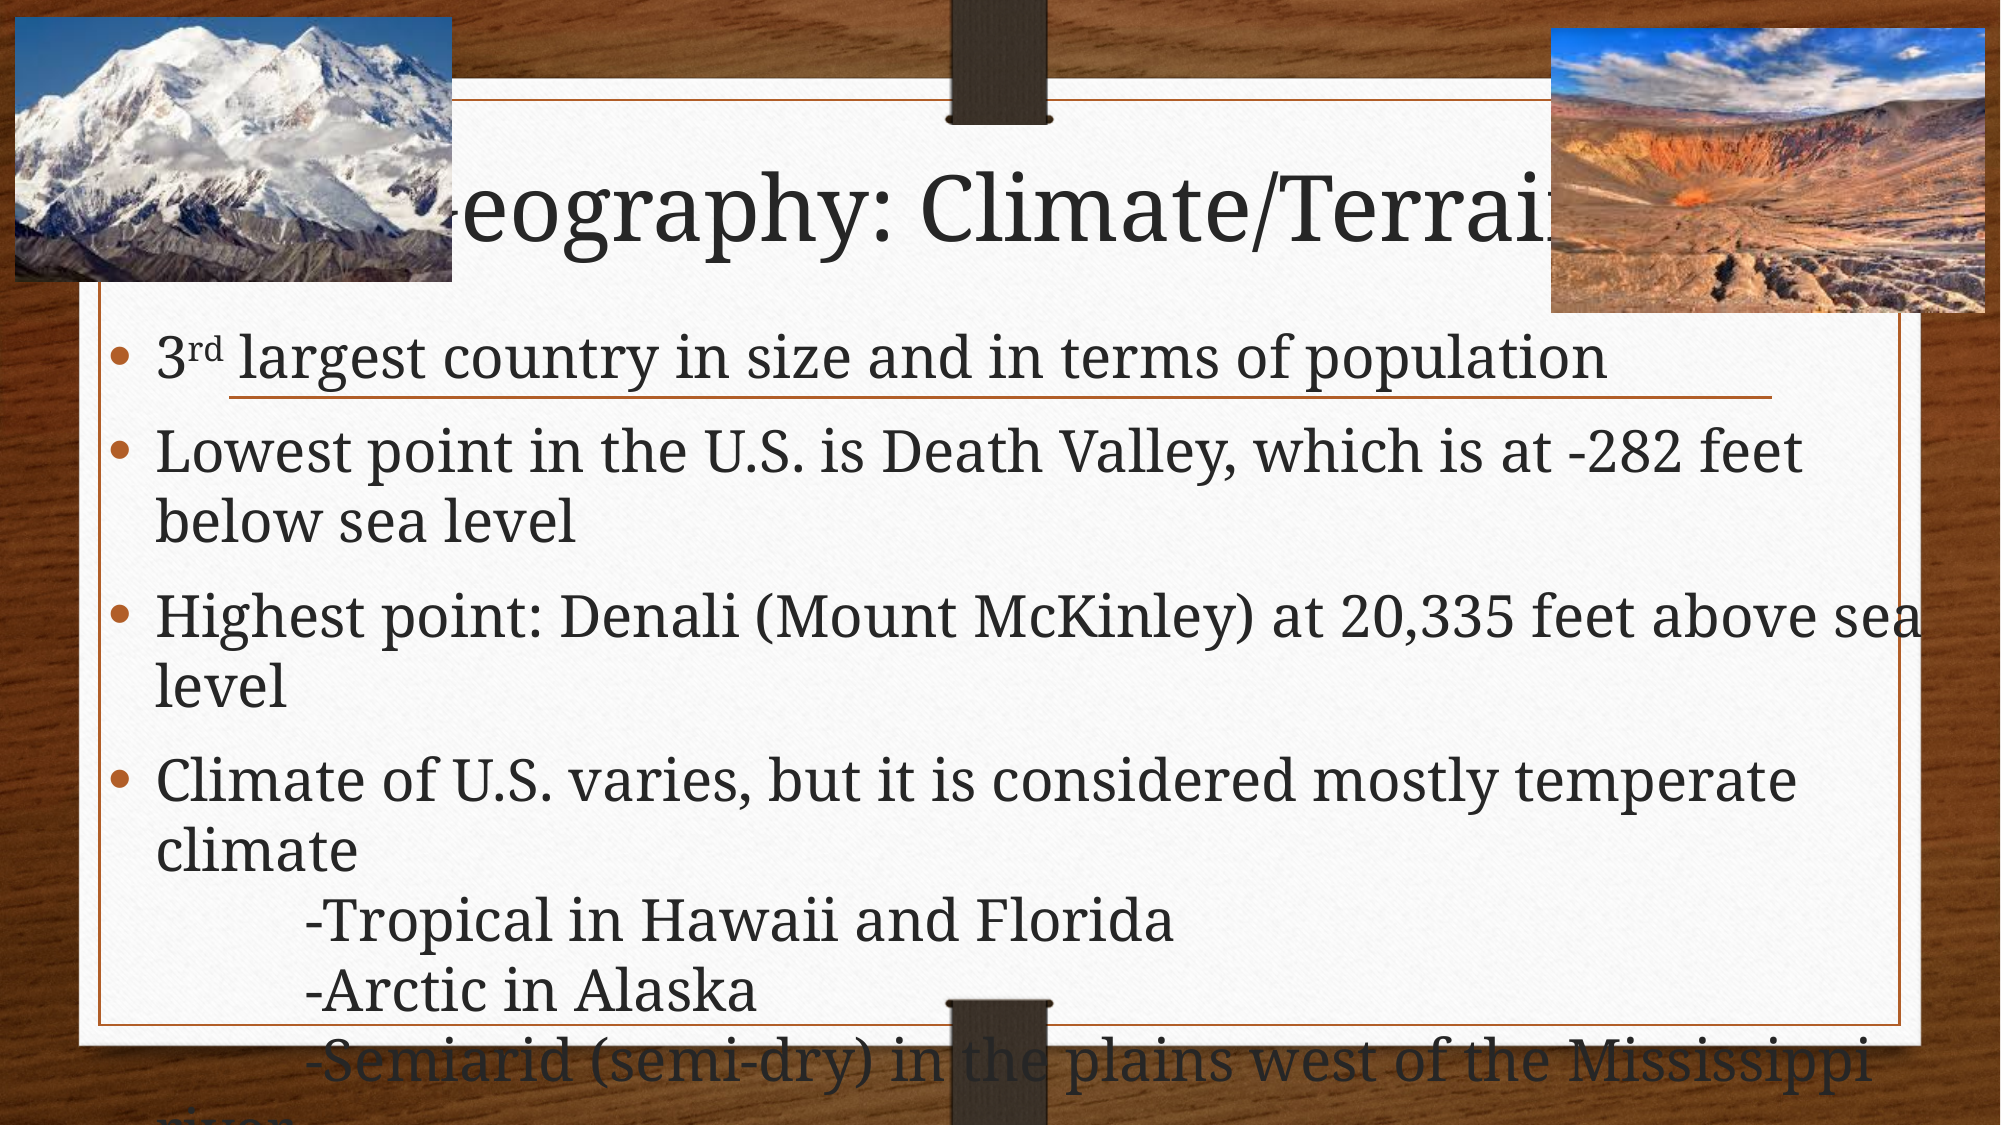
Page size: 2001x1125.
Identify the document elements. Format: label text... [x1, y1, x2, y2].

list 3rd largest country in size and in terms of population Lowest point in the U.S. is Death Valley, which is at -282 feet below sea level Highest point: Denali (Mount McKinley) at 20,335 feet above sea level Climate of U.S. varies, but it is considered mostly temperate climate -Tropical in Hawaii and Florida -Arctic in Alaska -Semiarid (semi-dry) in the plains west of the Mississippi river -Arid (lack of water/rainfall) in the Great Basin [93, 312, 2000, 964]
title Geography: Climate/Terrain [452, 128, 1550, 282]
picture [0, 0, 2001, 1125]
